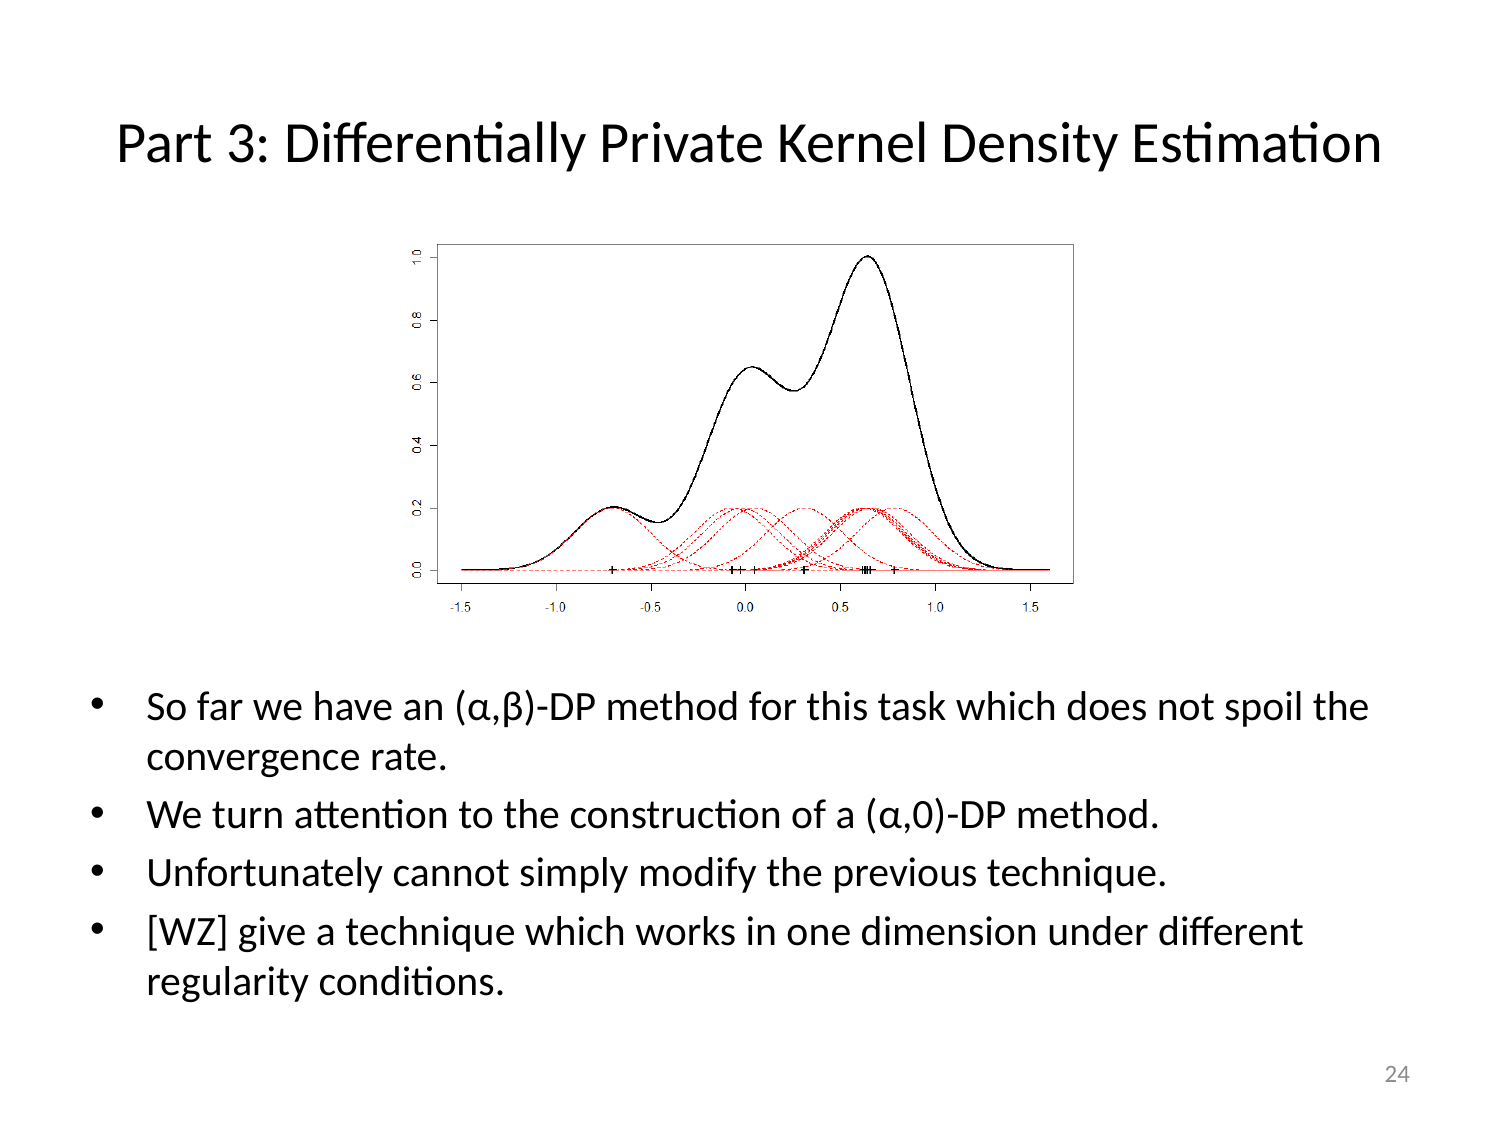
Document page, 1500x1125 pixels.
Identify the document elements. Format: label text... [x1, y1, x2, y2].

title Part 3: Differentially Private Kernel Density Estimation [75, 45, 1425, 233]
picture [396, 227, 1084, 622]
slide_number 24 [1074, 1042, 1425, 1103]
list So far we have an (α,β)-DP method for this task which does not spoil the convergence rate. We turn attention to the construction of a (α,0)-DP method. Unfortunately cannot simply modify the previous technique. [WZ] give a technique which works in one dimension under different regularity conditions. [75, 262, 1425, 1005]
